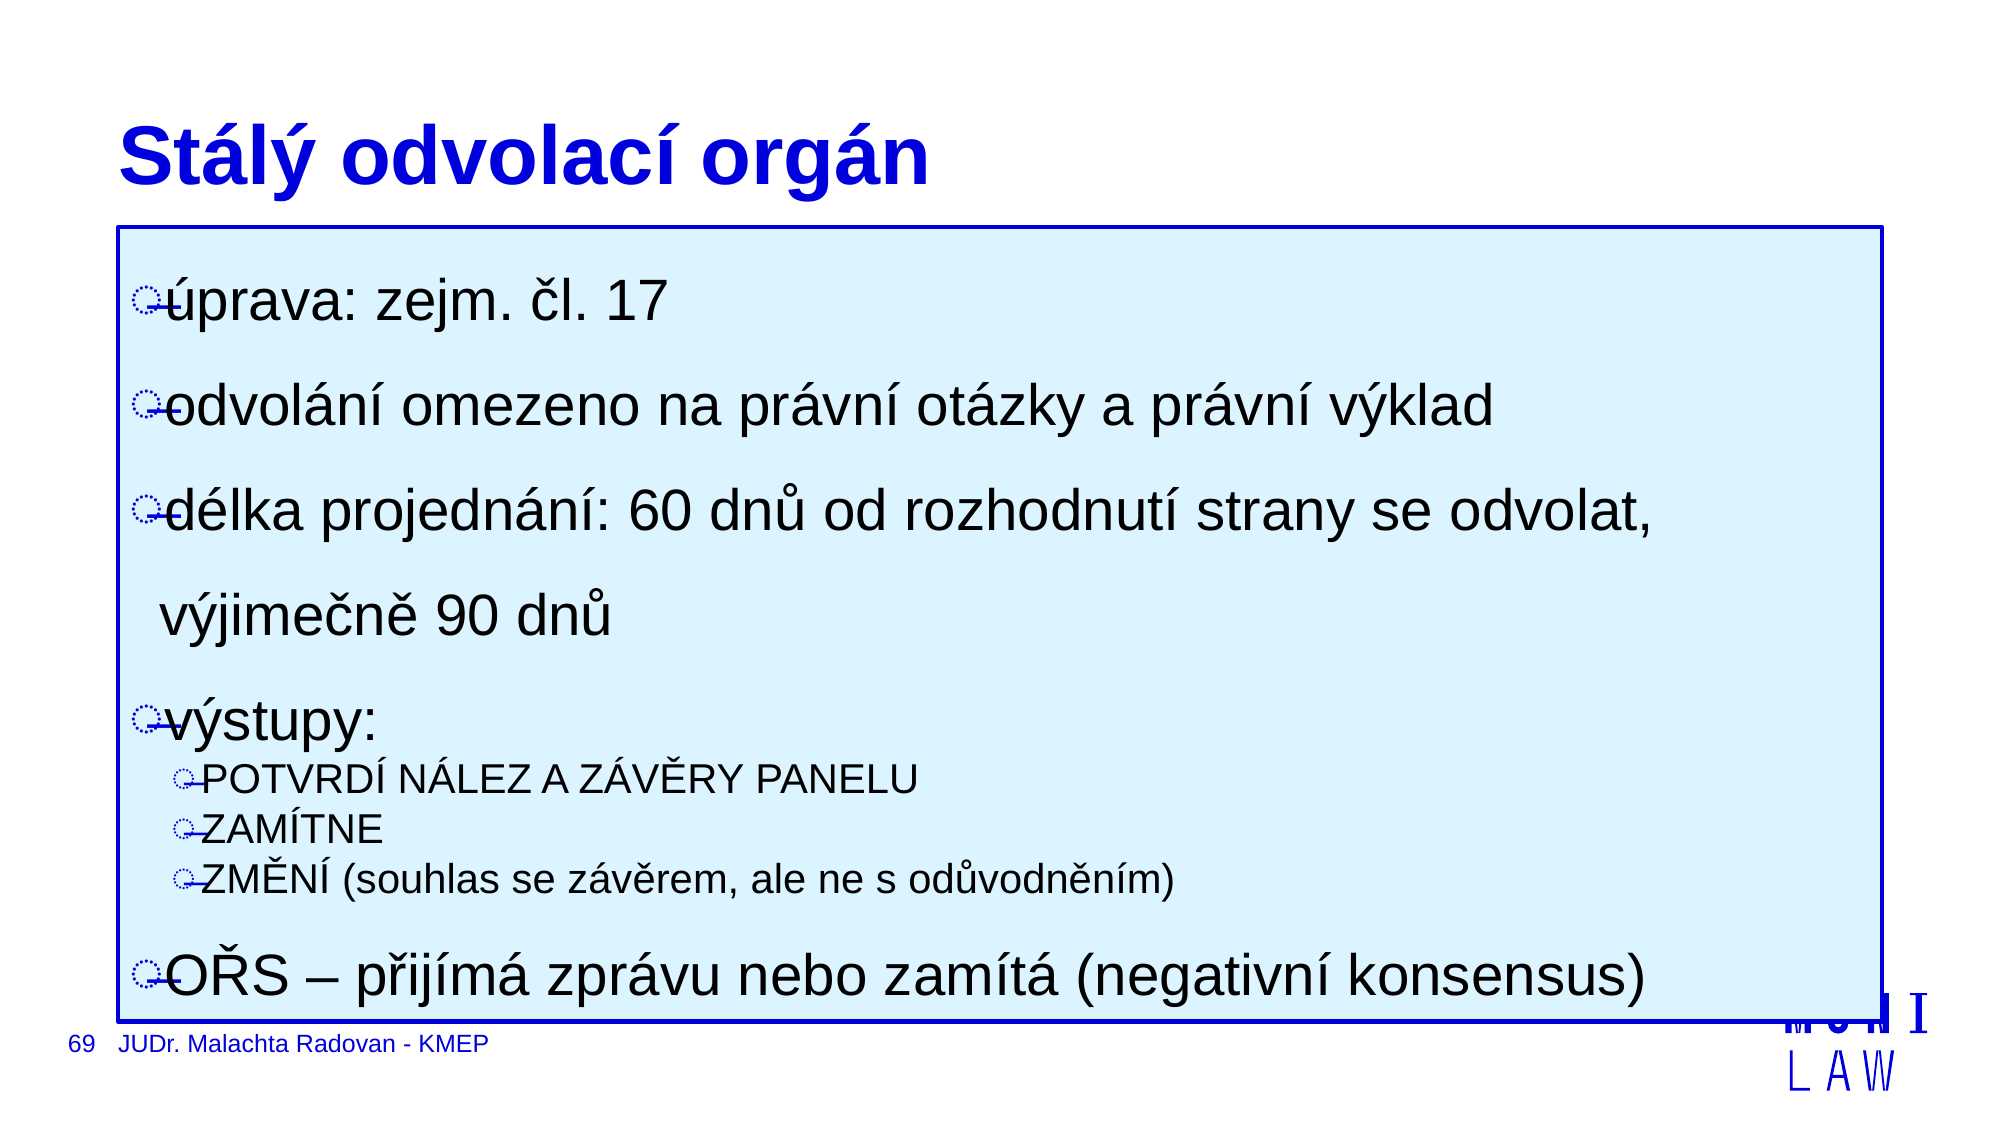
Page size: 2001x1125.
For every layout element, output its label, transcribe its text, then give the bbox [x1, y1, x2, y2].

list úprava: zejm. čl. 17 odvolání omezeno na právní otázky a právní výklad délka projednání: 60 dnů od rozhodnutí strany se odvolat, výjimečně 90 dnů výstupy: POTVRDÍ NÁLEZ A ZÁVĚRY PANELU ZAMÍTNE ZMĚNÍ (souhlas se závěrem, ale ne s odůvodněním) OŘS – přijímá zprávu nebo zamítá (negativní konsensus) [116, 225, 1884, 1024]
slide_number 69 [67, 1021, 110, 1063]
footer JUDr. Malachta Radovan - KMEP [118, 1024, 1418, 1063]
title Stálý odvolací orgán [118, 118, 1883, 193]
